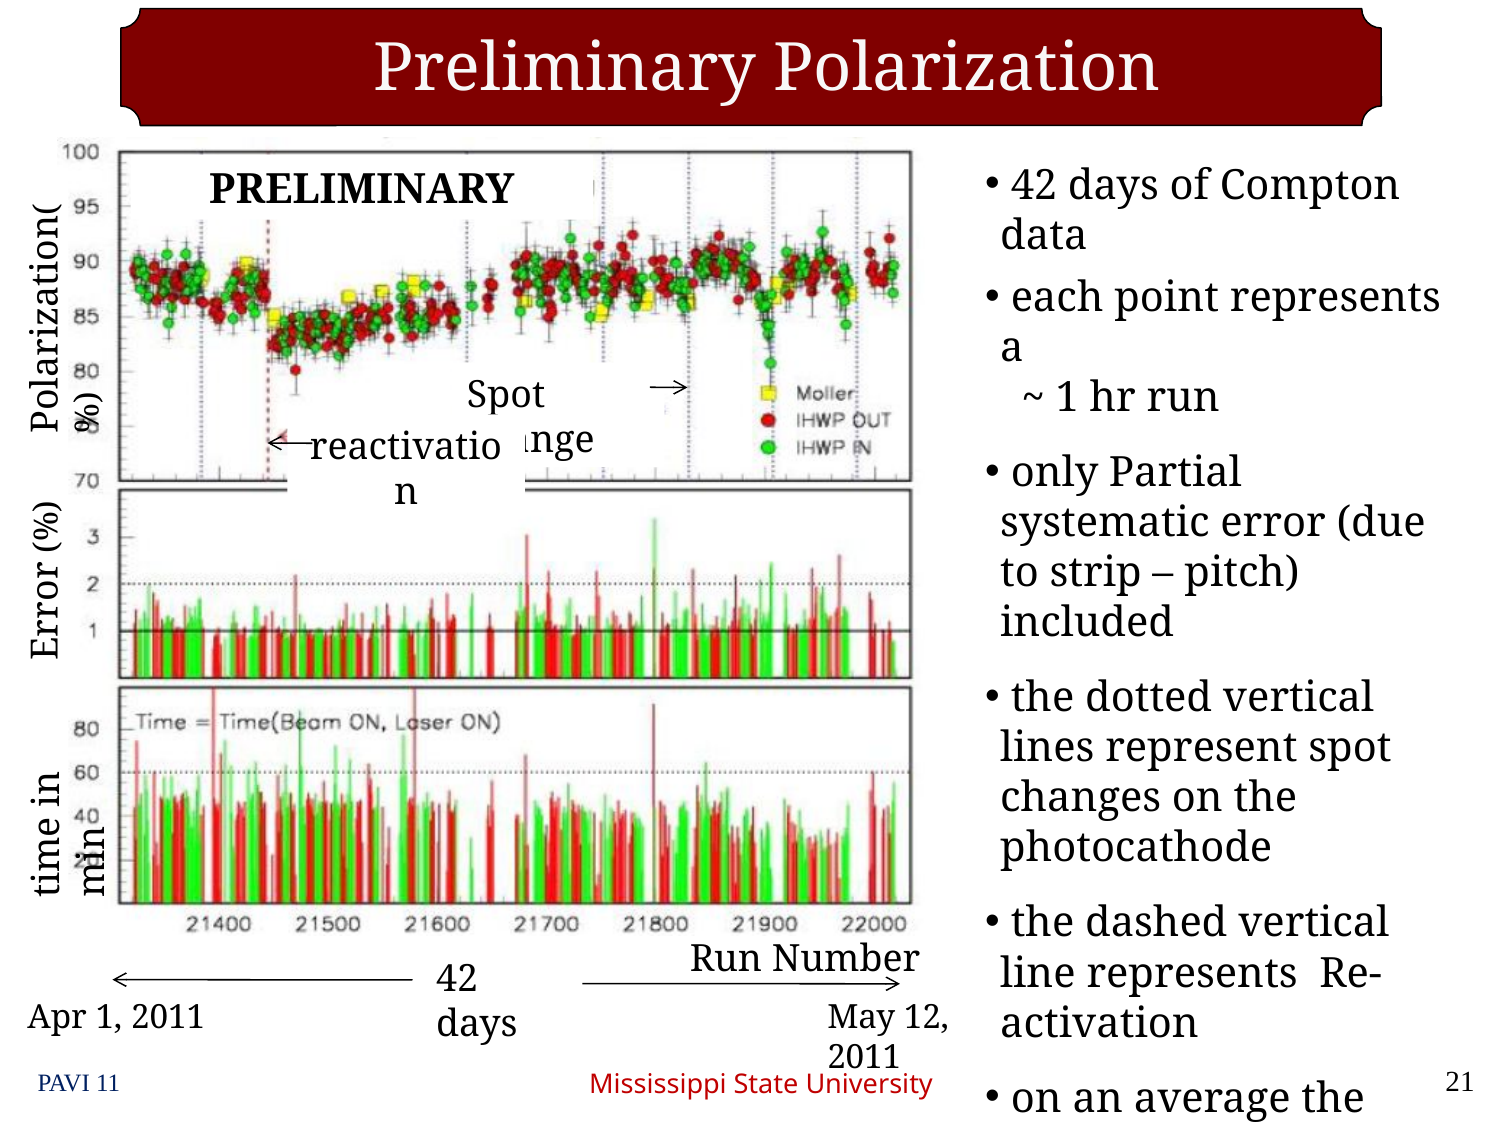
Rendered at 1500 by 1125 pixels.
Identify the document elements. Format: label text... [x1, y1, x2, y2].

footer Mississippi State University [524, 1068, 949, 1125]
text_box 42 days of Compton data each point represents a ~ 1 hr run only Partial systematic error (due to strip – pitch) included the dotted vertical lines represent spot changes on the photocathode the dashed vertical line represents Re-activation on an average the beam current was ~ 160 μA [949, 149, 1463, 1125]
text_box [12, 946, 1046, 1044]
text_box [12, 137, 938, 946]
title Preliminary Polarization [159, 8, 1376, 128]
slide_number 21 [1463, 1064, 1483, 1119]
slide_number PAVI 11 [37, 1068, 163, 1101]
